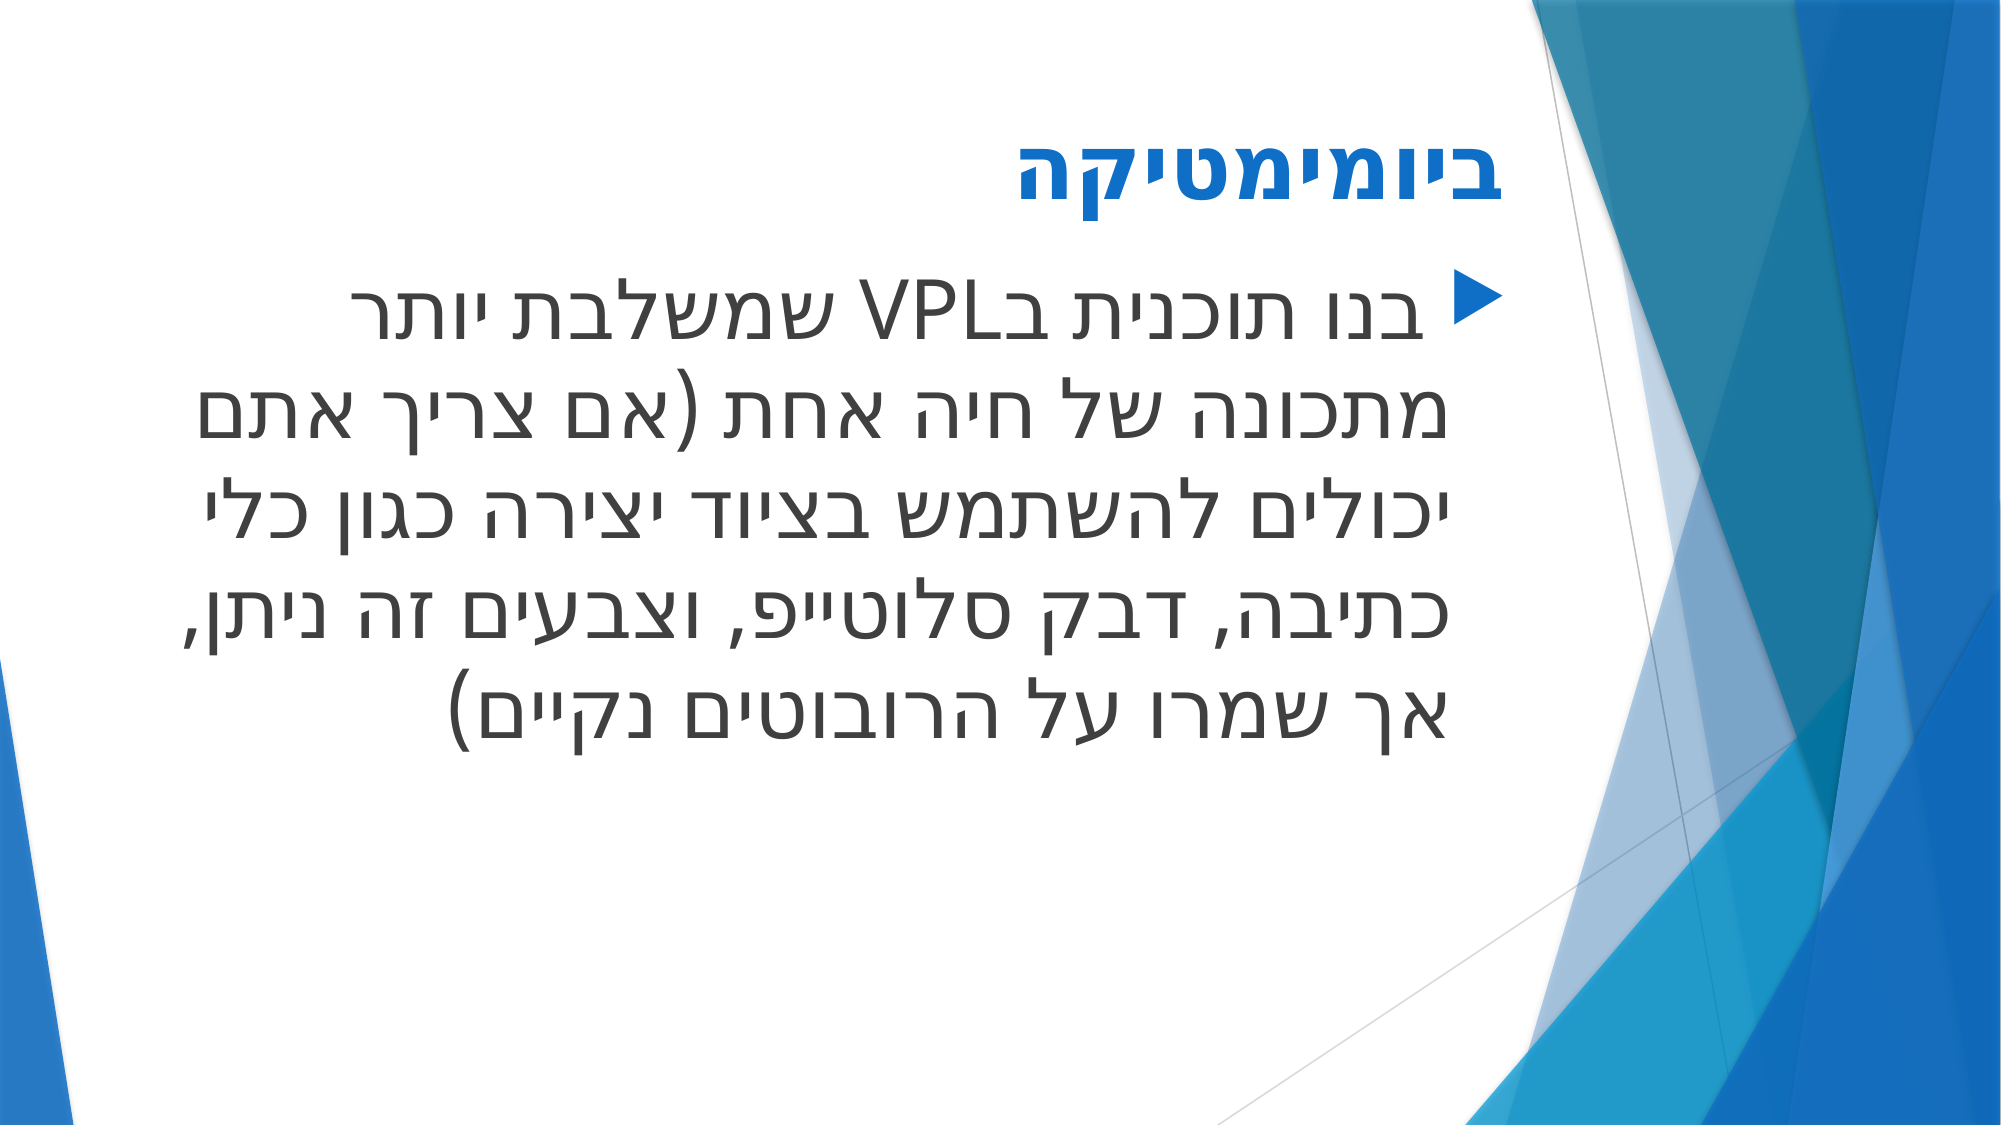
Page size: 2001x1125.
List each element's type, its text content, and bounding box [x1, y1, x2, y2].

title ביומימטיקה [111, 99, 1522, 317]
list בנו תוכנית בVPL שמשלבת יותר מתכונה של חיה אחת (אם צריך אתם יכולים להשתמש בציוד יצירה כגון כלי כתיבה, דבק סלוטייפ, וצבעים זה ניתן, אך שמרו על הרובוטים נקיים) [135, 248, 1526, 885]
